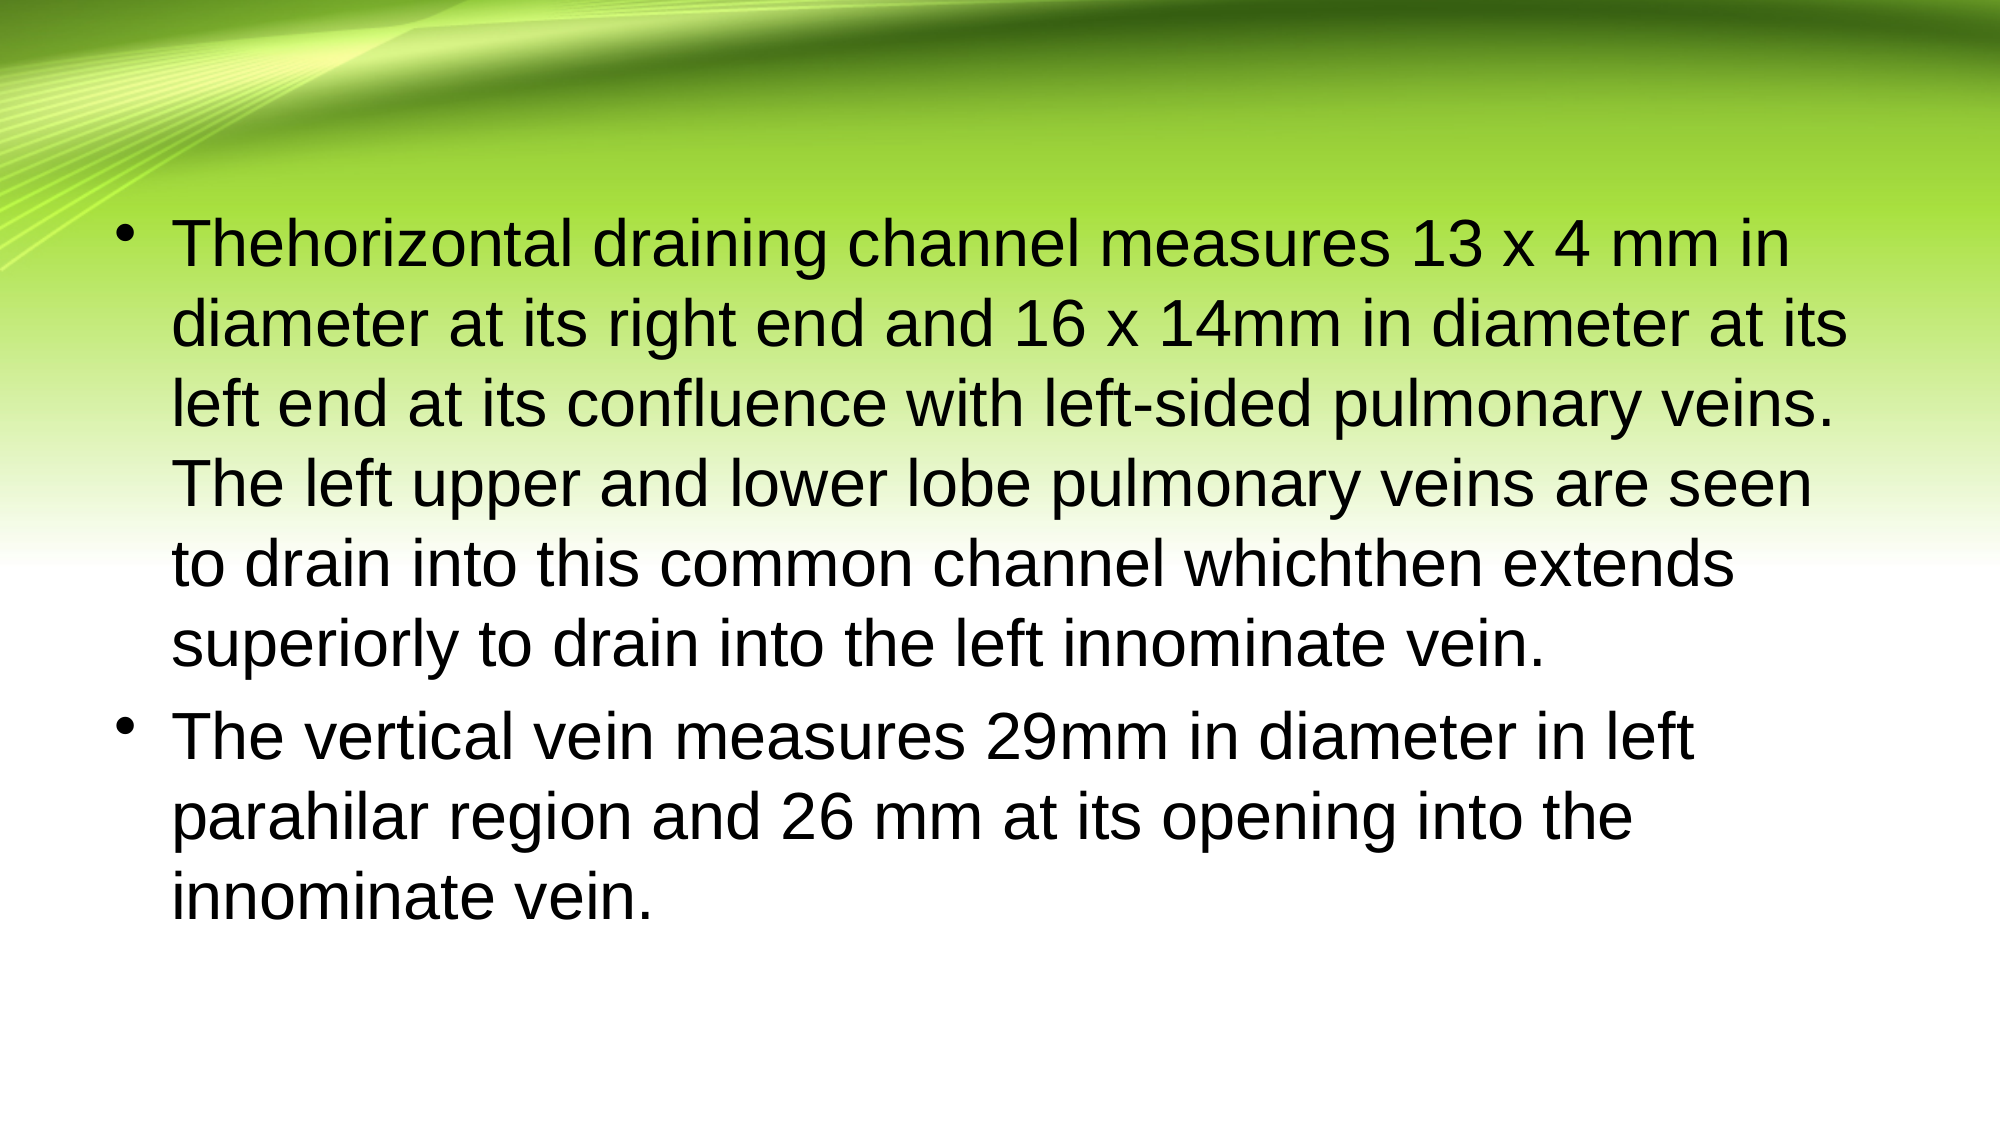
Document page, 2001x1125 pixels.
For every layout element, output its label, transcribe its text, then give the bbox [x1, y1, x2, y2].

picture [0, 0, 2000, 1125]
list Thehorizontal draining channel measures 13 x 4 mm in diameter at its right end and 16 x 14mm in diameter at its left end at its confluence with left-sided pulmonary veins. The left upper and lower lobe pulmonary veins are seen to drain into this common channel whichthen extends superiorly to drain into the left innominate vein. The vertical vein measures 29mm in diameter in left parahilar region and 26 mm at its opening into the innominate vein. [99, 192, 1901, 1006]
